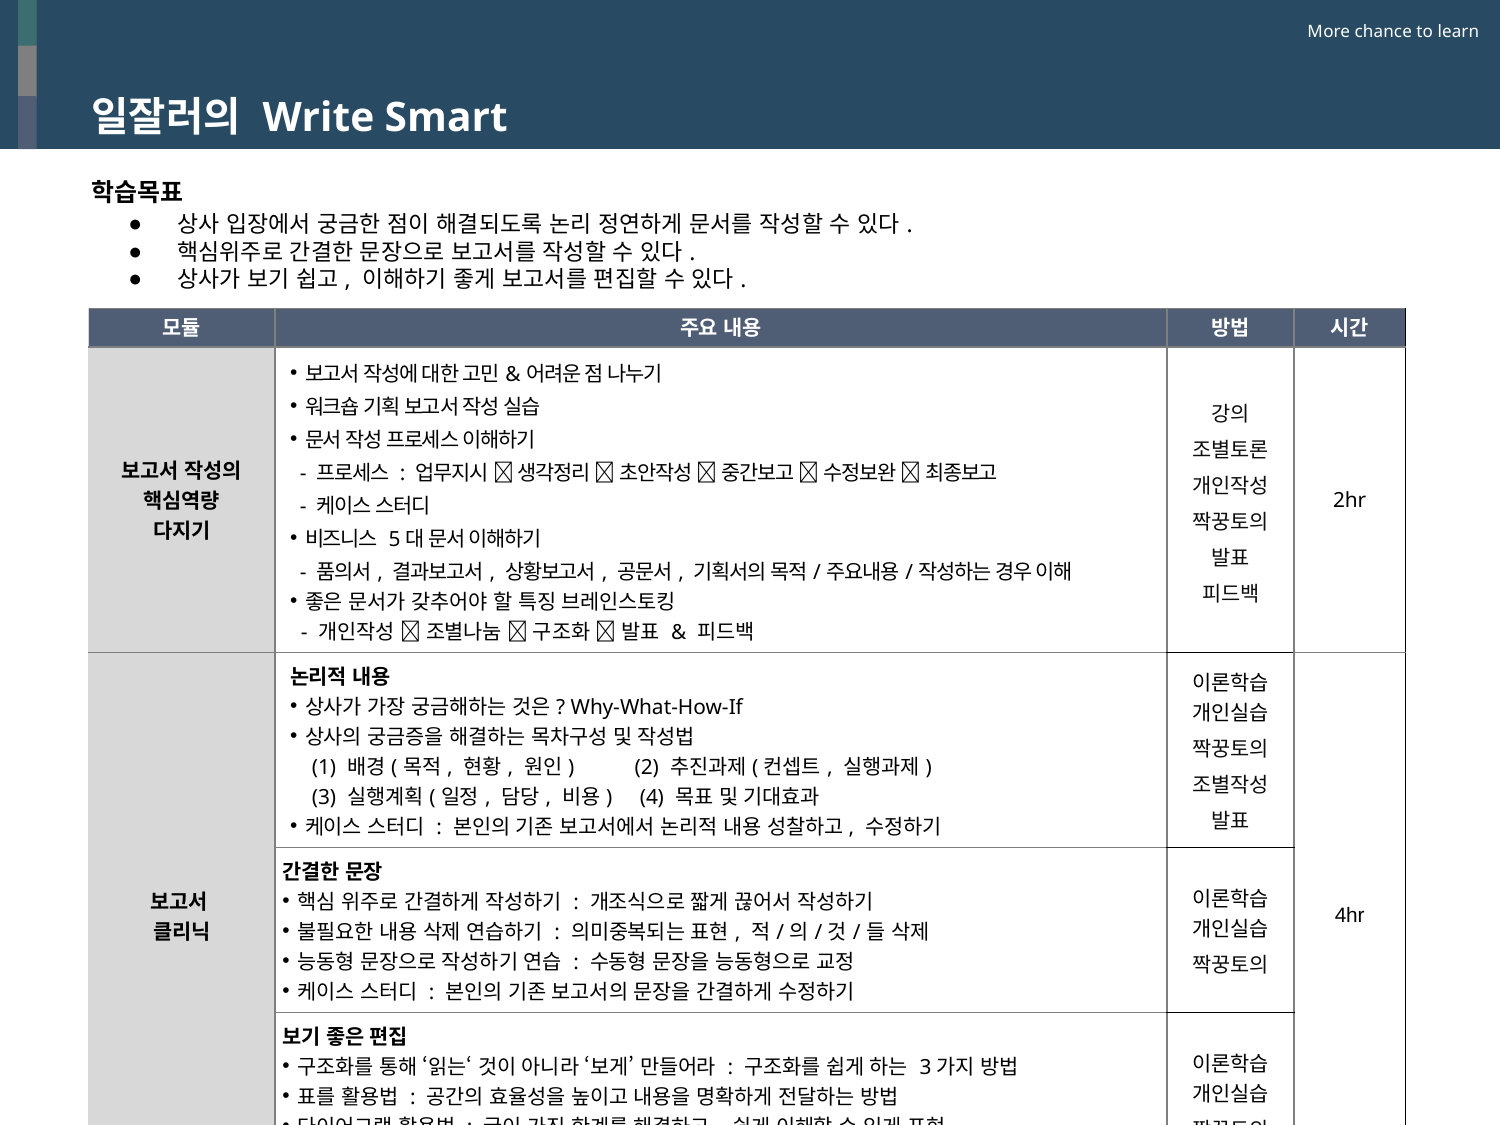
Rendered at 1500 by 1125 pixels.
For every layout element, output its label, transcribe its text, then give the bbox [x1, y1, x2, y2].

table_cell 이론학습 개인실습 짝꿍토의 조별작성 발표 [1168, 653, 1293, 847]
table_cell 강의 조별토론 개인작성 짝꿍토의 발표 피드백 [1168, 348, 1293, 652]
table_cell 4hr [1295, 653, 1405, 1125]
table_cell 보기 좋은 편집 구조화를 통해 ‘읽는‘ 것이 아니라 ‘보게’ 만들어라 : 구조화를 쉽게 하는 3가지 방법 표를 활용법 : 공간의 효율성을 높이고 내용을 명확하게 전달하는 방법 다이어그램 활용법 : 글이 가진 한계를 해결하고, 쉽게 이해할 수 있게 표현 케이스 스터디 : 본인의 기존 보고서에 구조화, 표를 활용하여 가독성 높이기 [276, 1013, 1166, 1125]
table_header 방법 [1168, 309, 1293, 346]
table_cell 보고서 작성의 핵심역량 다지기 [89, 348, 274, 652]
title 일잘러의 Write Smart [76, 22, 1500, 148]
text_box 상사 입장에서 궁금한 점이 해결되도록 논리 정연하게 문서를 작성할 수 있다. 핵심위주로 간결한 문장으로 보고서를 작성할 수 있다. 상사가 보기 쉽고, 이해하기 좋게 보고서를 편집할 수 있다. [88, 195, 1173, 308]
table_cell 논리적 내용 상사가 가장 궁금해하는 것은? Why-What-How-If 상사의 궁금증을 해결하는 목차구성 및 작성법 (1) 배경(목적, 현황, 원인) (2) 추진과제(컨셉트, 실행과제) (3) 실행계획(일정, 담당, 비용) (4) 목표 및 기대효과 케이스 스터디 : 본인의 기존 보고서에서 논리적 내용 성찰하고, 수정하기 [276, 653, 1166, 847]
text_box 학습목표 [76, 161, 282, 222]
table_header 모듈 [89, 309, 274, 346]
table_header 시간 [1295, 309, 1405, 346]
table_cell 간결한 문장 핵심 위주로 간결하게 작성하기 : 개조식으로 짧게 끊어서 작성하기 불필요한 내용 삭제 연습하기 : 의미중복되는 표현, 적/의/것/들 삭제 능동형 문장으로 작성하기 연습 : 수동형 문장을 능동형으로 교정 케이스 스터디 : 본인의 기존 보고서의 문장을 간결하게 수정하기 [276, 848, 1166, 1012]
table_cell 2hr [1295, 348, 1405, 652]
table_cell 보고서 클리닉 [89, 653, 274, 1125]
table_header 주요 내용 [276, 309, 1166, 346]
table_cell 보고서 작성에 대한 고민&어려운 점 나누기 워크숍 기획 보고서 작성 실습 문서 작성 프로세스 이해하기 - 프로세스 : 업무지시  생각정리  초안작성  중간보고  수정보완  최종보고 - 케이스 스터디 비즈니스 5대 문서 이해하기 - 품의서, 결과보고서, 상황보고서, 공문서, 기획서의 목적/주요내용/작성하는 경우 이해 좋은 문서가 갖추어야 할 특징 브레인스토킹 - 개인작성  조별나눔  구조화  발표 & 피드백 [276, 348, 1166, 652]
table_cell 이론학습 개인실습 짝꿍토의 [1168, 848, 1293, 1012]
table_cell 이론학습 개인실습 짝꿍토의 [1168, 1013, 1293, 1125]
